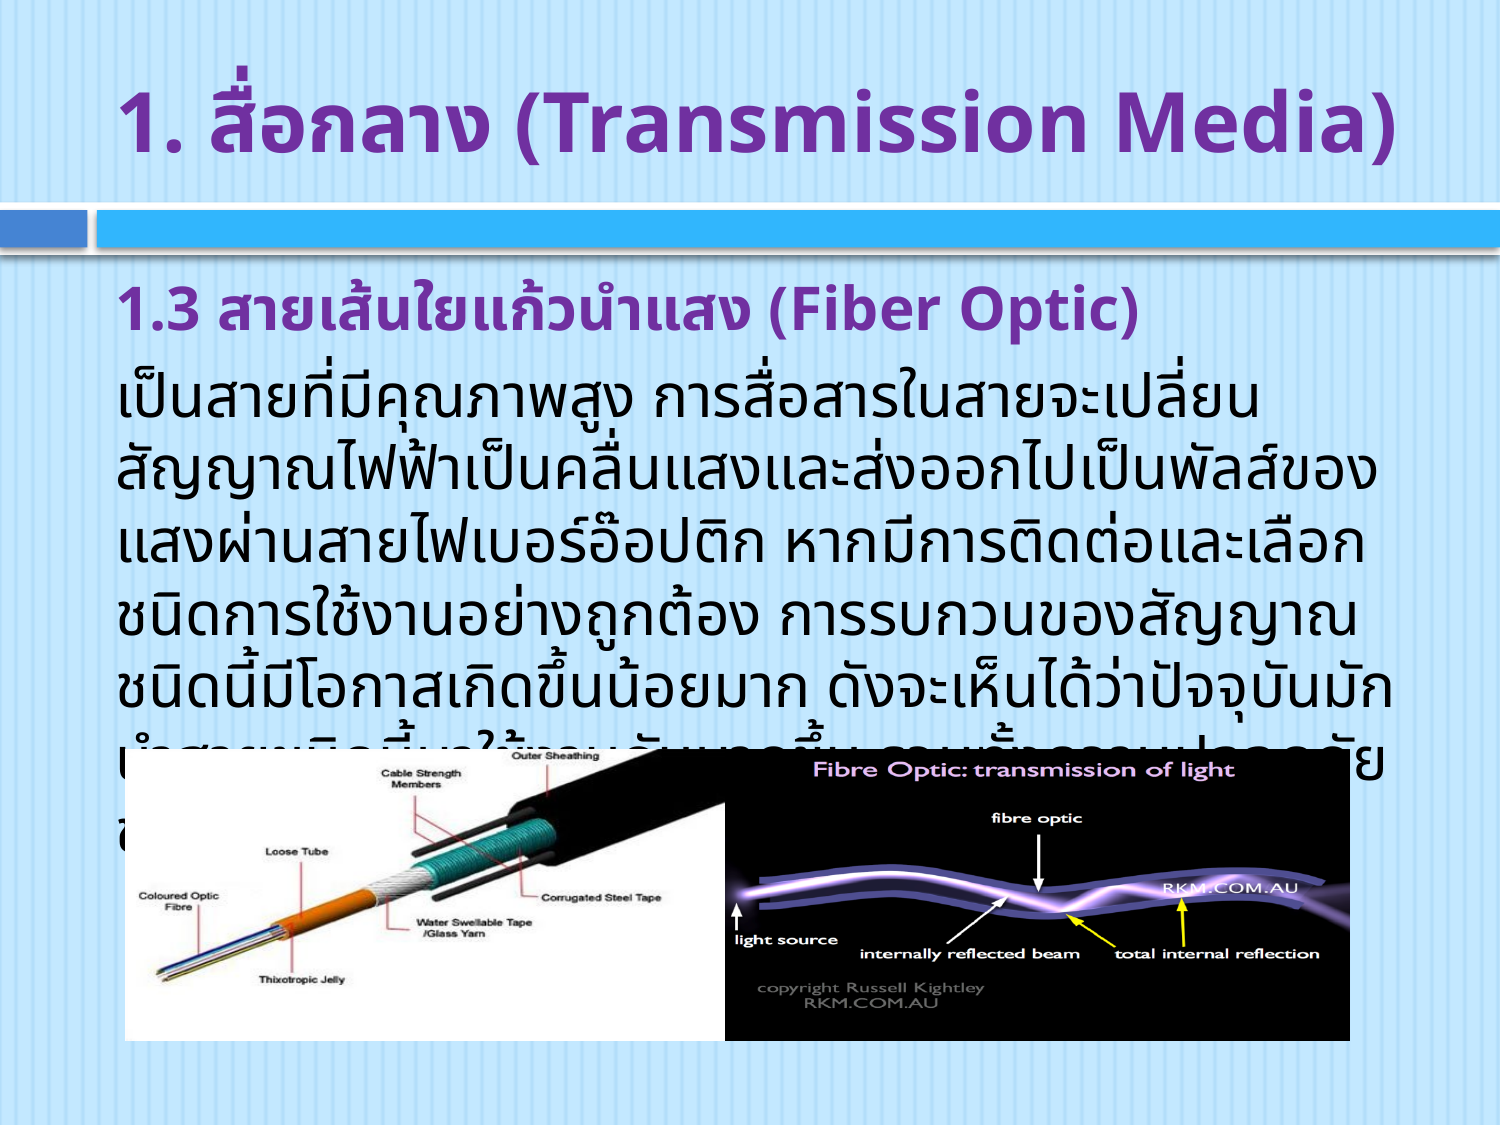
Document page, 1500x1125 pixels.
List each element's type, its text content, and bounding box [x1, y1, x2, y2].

picture [124, 749, 1351, 1041]
title 1. สื่อกลาง (Transmission Media) [100, 37, 1438, 200]
list 1.3 สายเส้นใยแก้วนำแสง (Fiber Optic) เป็นสายที่มีคุณภาพสูง การสื่อสารในสายจะเปลี่ยนสัญญาณไฟฟ้าเป็นคลื่นแสงและส่งออกไปเป็นพัลส์ของแสงผ่านสายไฟเบอร์อ๊อปติก หากมีการติดต่อและเลือกชนิดการใช้งานอย่างถูกต้อง การรบกวนของสัญญาณชนิดนี้มีโอกาสเกิดขึ้นน้อยมาก ดังจะเห็นได้ว่าปัจจุบันมักนำสายชนิดนี้มาใช้งานกันมากขึ้น รวมทั้งความปลอดภัยของข้อมูลที่ค่อนข้างสูง [100, 262, 1438, 1000]
